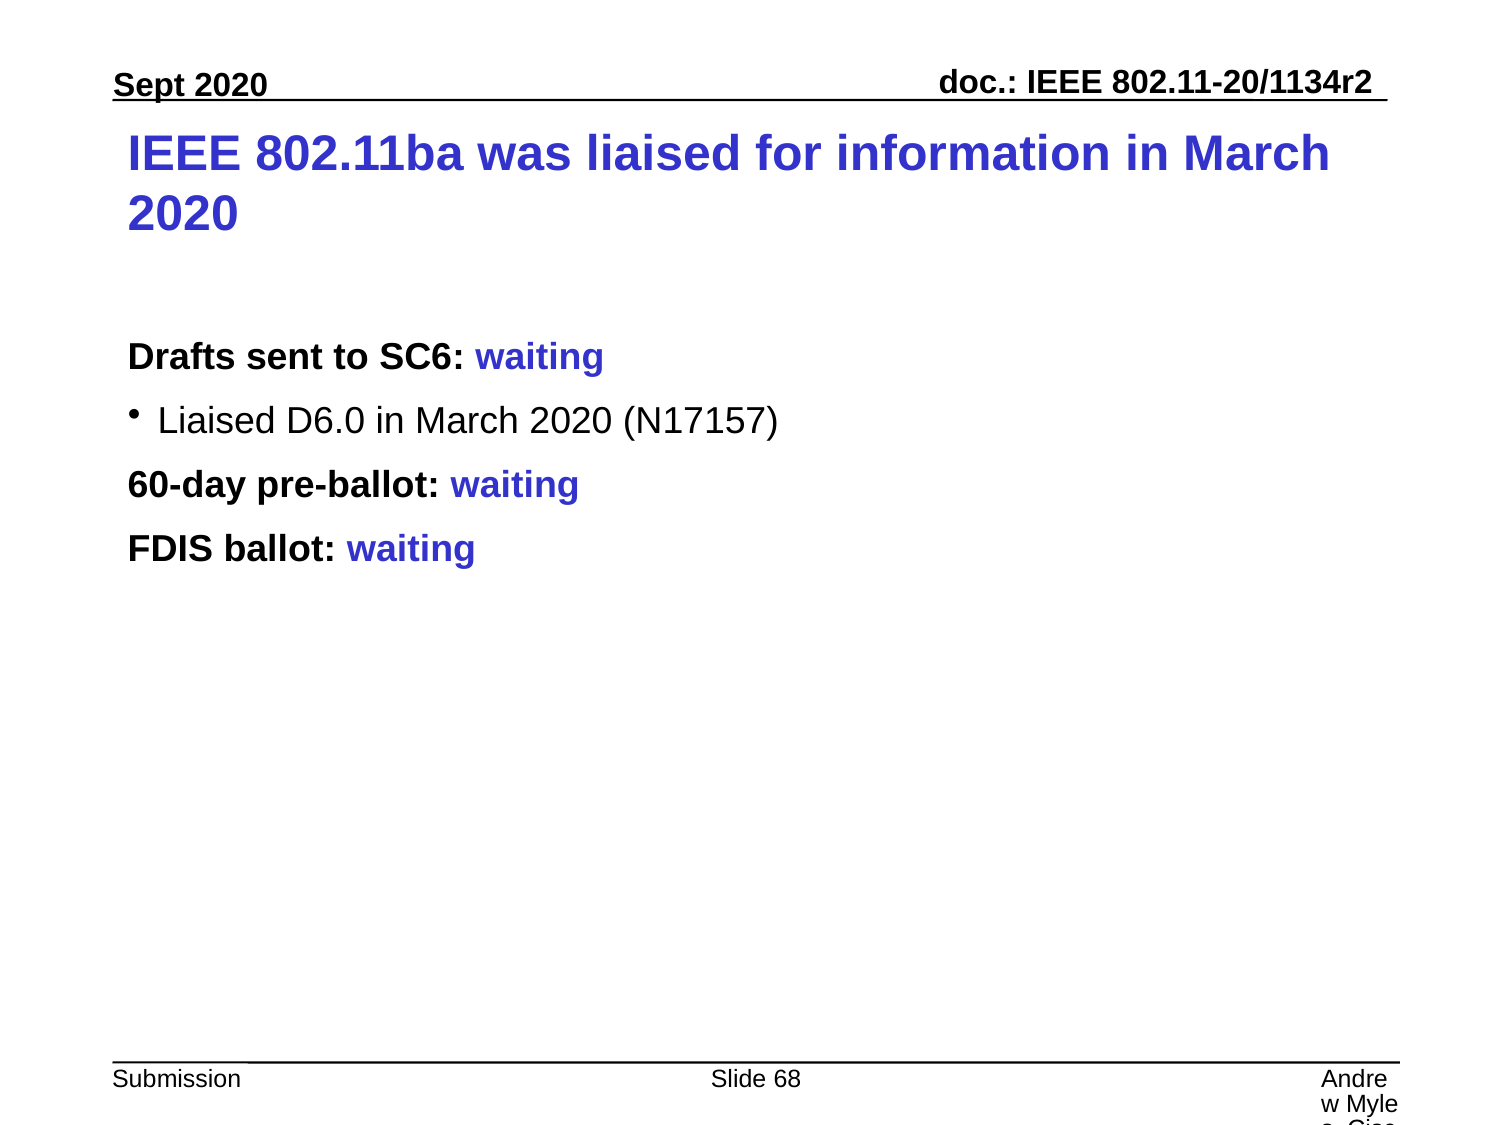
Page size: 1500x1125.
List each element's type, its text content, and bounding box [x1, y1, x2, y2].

title IEEE 802.11ba was liaised for information in March 2020 [112, 112, 1388, 288]
list Drafts sent to SC6: waiting Liaised D6.0 in March 2020 (N17157) 60-day pre-ballot: waiting FDIS ballot: waiting [112, 324, 1388, 1000]
footer Andrew Myles, Cisco [1320, 1061, 1402, 1093]
slide_number Slide 68 [709, 1061, 803, 1093]
